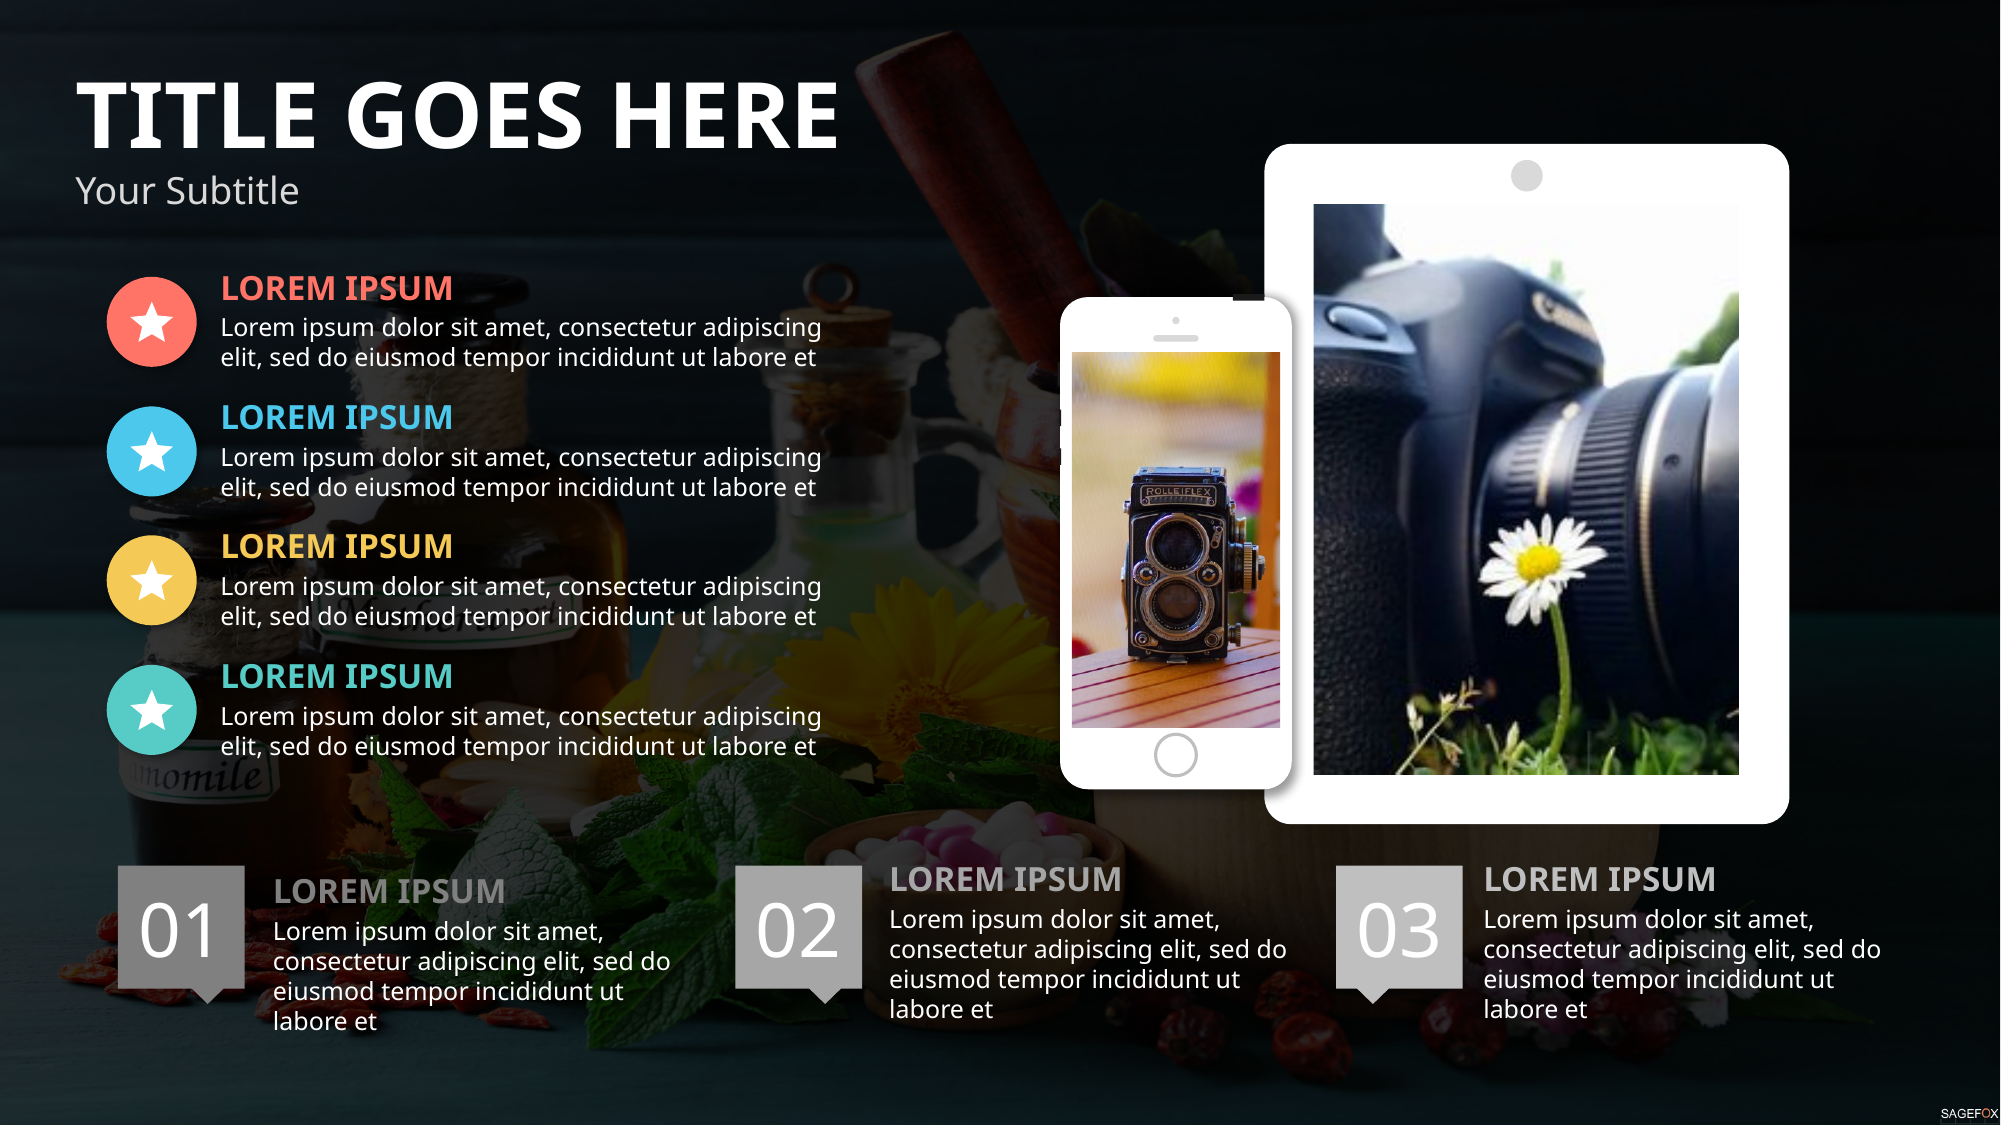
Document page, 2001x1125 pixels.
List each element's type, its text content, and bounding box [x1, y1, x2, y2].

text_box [106, 664, 197, 755]
text_box 02 [734, 864, 864, 1006]
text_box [106, 406, 197, 497]
text_box LOREM IPSUM Lorem ipsum dolor sit amet, consectetur adipiscing elit, sed do eiusmod tempor incididunt ut labore et [210, 262, 845, 377]
picture [0, 0, 2001, 1125]
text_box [106, 276, 197, 367]
text_box LOREM IPSUM Lorem ipsum dolor sit amet, consectetur adipiscing elit, sed do eiusmod tempor incididunt ut labore et [210, 650, 845, 765]
text_box 01 [116, 864, 246, 1006]
text_box LOREM IPSUM Lorem ipsum dolor sit amet, consectetur adipiscing elit, sed do eiusmod tempor incididunt ut labore et [1473, 853, 1913, 1029]
text_box LOREM IPSUM Lorem ipsum dolor sit amet, consectetur adipiscing elit, sed do eiusmod tempor incididunt ut labore et [262, 865, 703, 1041]
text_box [1057, 294, 1292, 790]
text_box 03 [1334, 864, 1464, 1006]
text_box LOREM IPSUM Lorem ipsum dolor sit amet, consectetur adipiscing elit, sed do eiusmod tempor incididunt ut labore et [879, 853, 1319, 1029]
text_box LOREM IPSUM Lorem ipsum dolor sit amet, consectetur adipiscing elit, sed do eiusmod tempor incididunt ut labore et [210, 391, 845, 507]
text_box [106, 535, 197, 626]
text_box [1264, 143, 1790, 825]
text_box LOREM IPSUM Lorem ipsum dolor sit amet, consectetur adipiscing elit, sed do eiusmod tempor incididunt ut labore et [210, 520, 845, 636]
text_box TITLE GOES HERE Your Subtitle [60, 49, 1036, 220]
